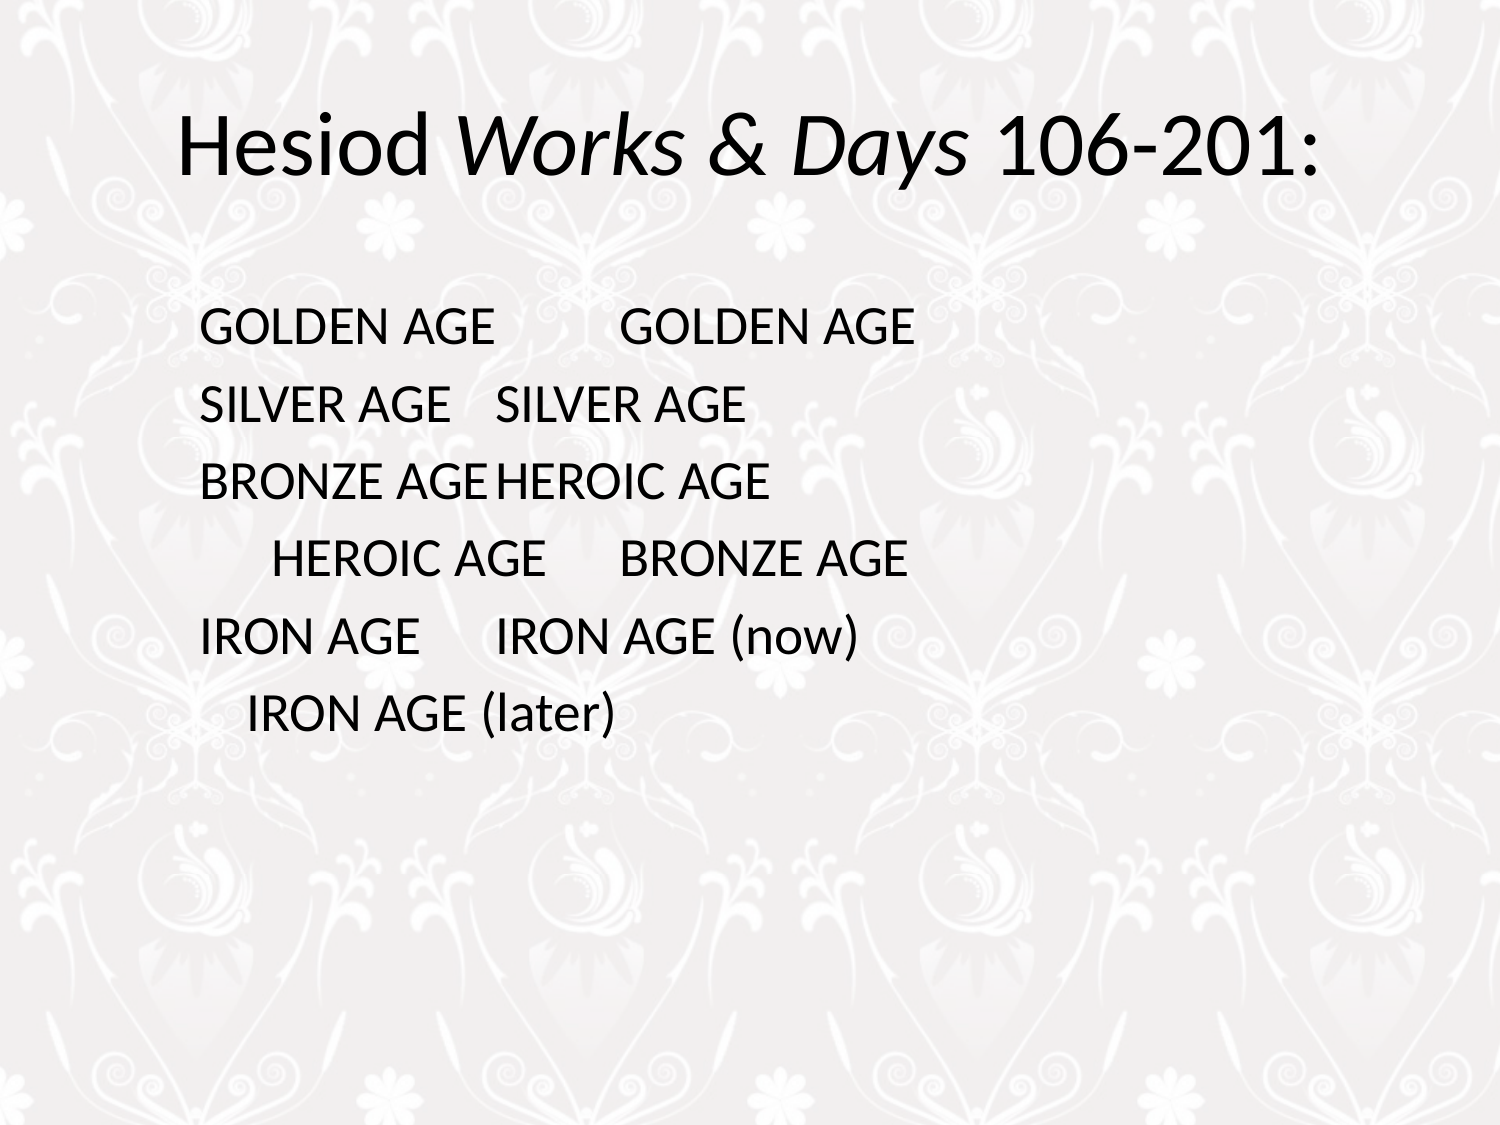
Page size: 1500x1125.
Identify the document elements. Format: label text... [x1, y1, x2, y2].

list GOLDEN AGE GOLDEN AGE SILVER AGE SILVER AGE BRONZE AGE HEROIC AGE HEROIC AGE BRONZE AGE IRON AGE IRON AGE (now) IRON AGE (later) [184, 281, 1311, 1008]
title Hesiod Works & Days 106-201: [75, 45, 1425, 233]
